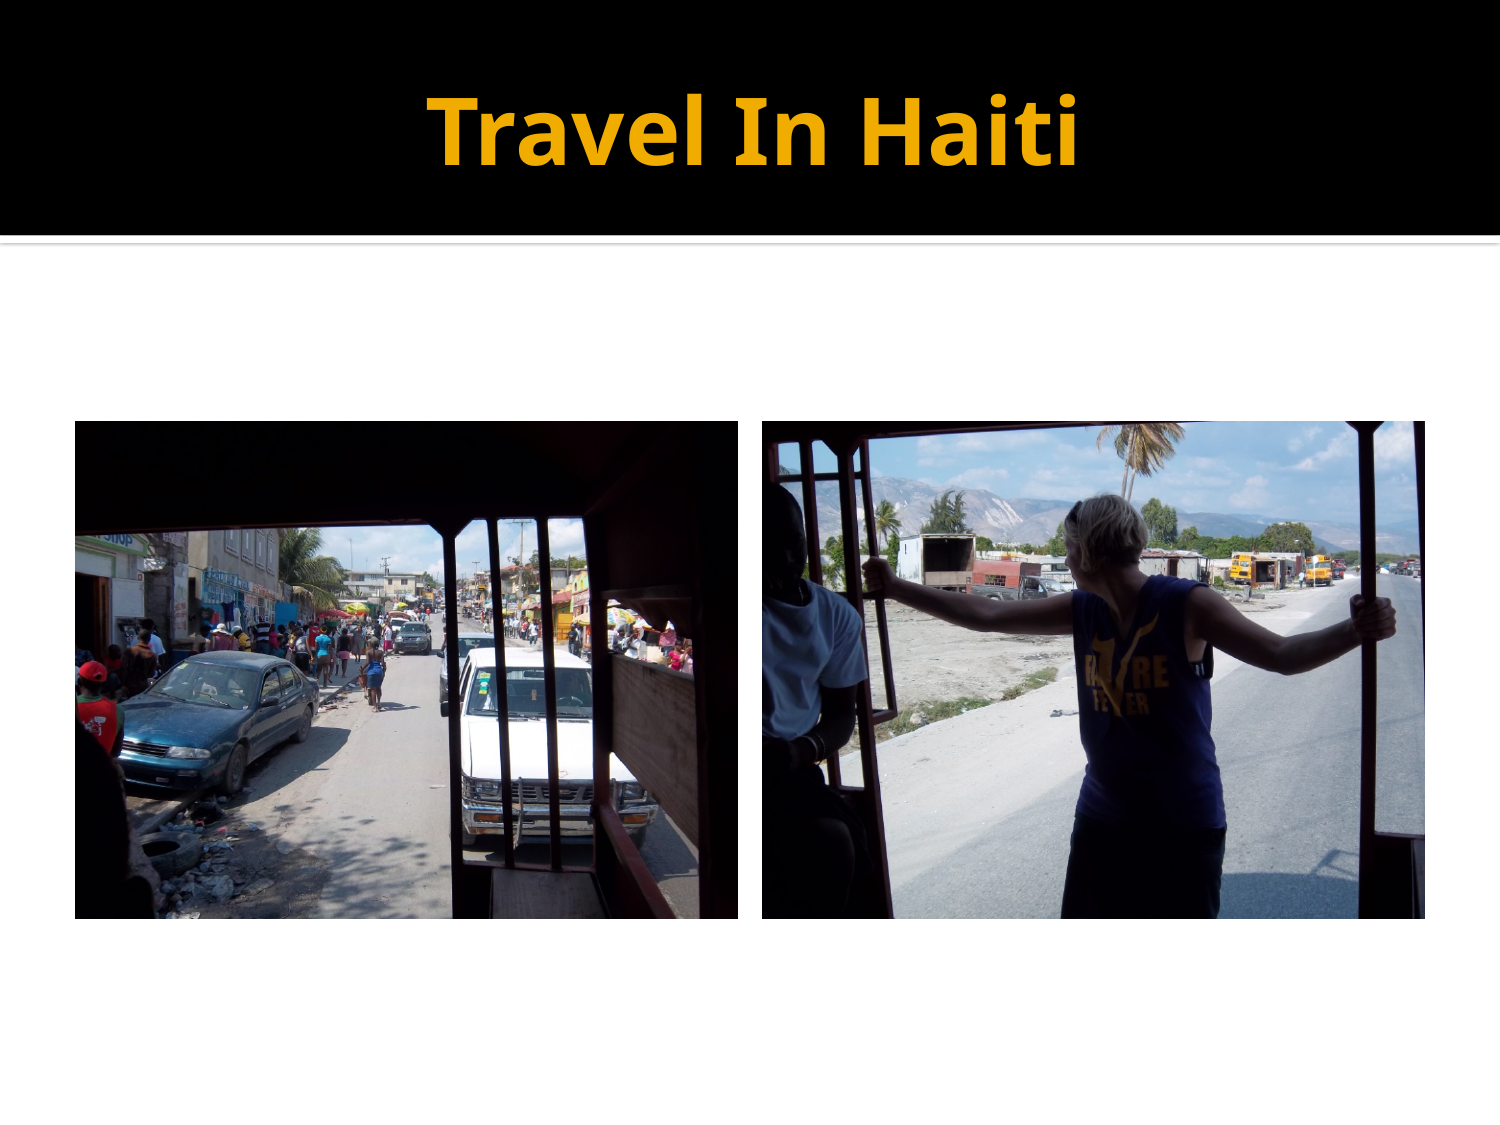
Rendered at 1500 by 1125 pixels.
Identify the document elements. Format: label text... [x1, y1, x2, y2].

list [74, 421, 738, 919]
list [762, 421, 1425, 919]
title Travel In Haiti [75, 24, 1425, 231]
